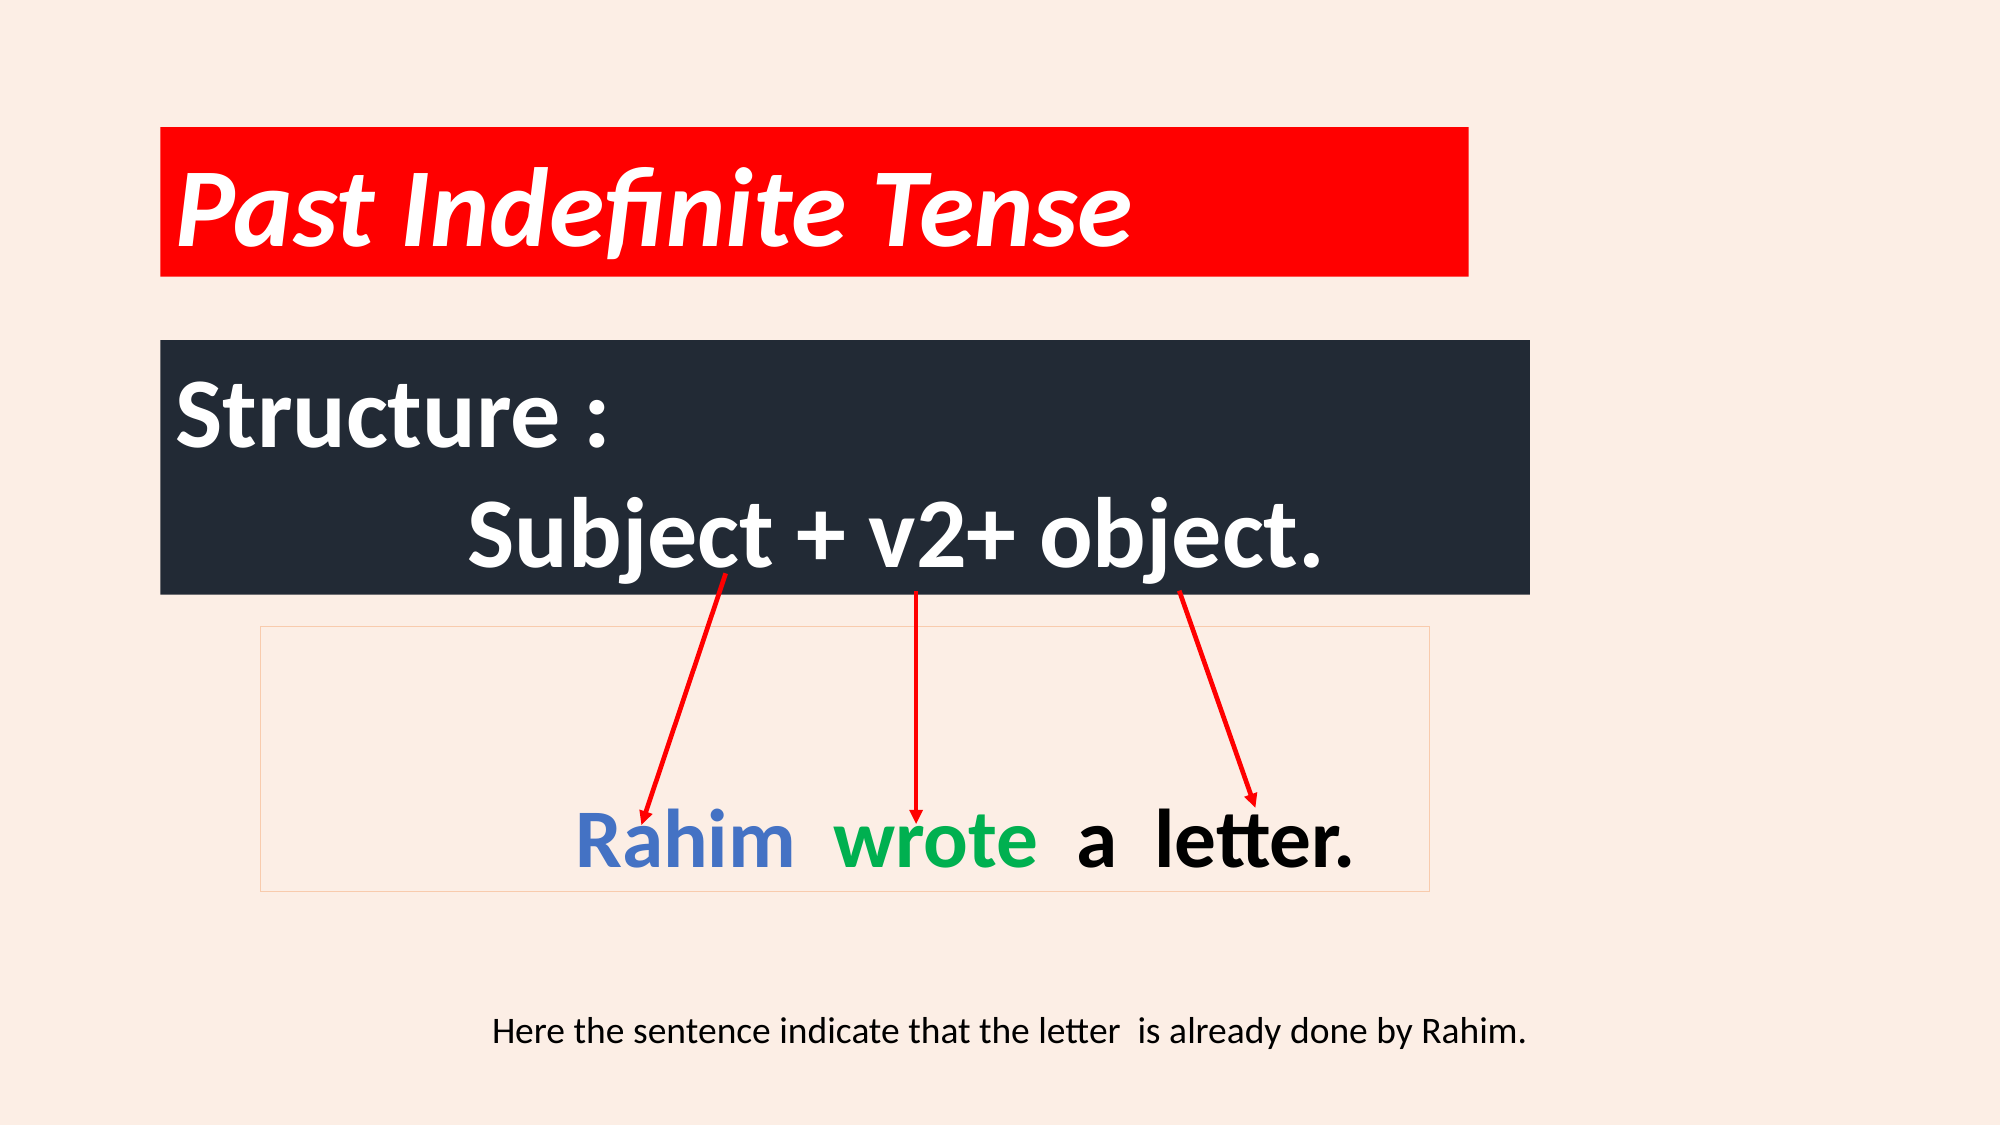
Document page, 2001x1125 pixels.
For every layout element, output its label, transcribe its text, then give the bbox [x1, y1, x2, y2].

text_box Structure : Subject + v2+ object. [160, 340, 1530, 595]
text_box Rahim wrote a letter. [260, 626, 1430, 892]
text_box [641, 573, 726, 825]
text_box Past Indefinite Tense [160, 127, 1469, 277]
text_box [1179, 590, 1256, 808]
text_box Here the sentence indicate that the letter is already done by Rahim. [477, 999, 1544, 1059]
